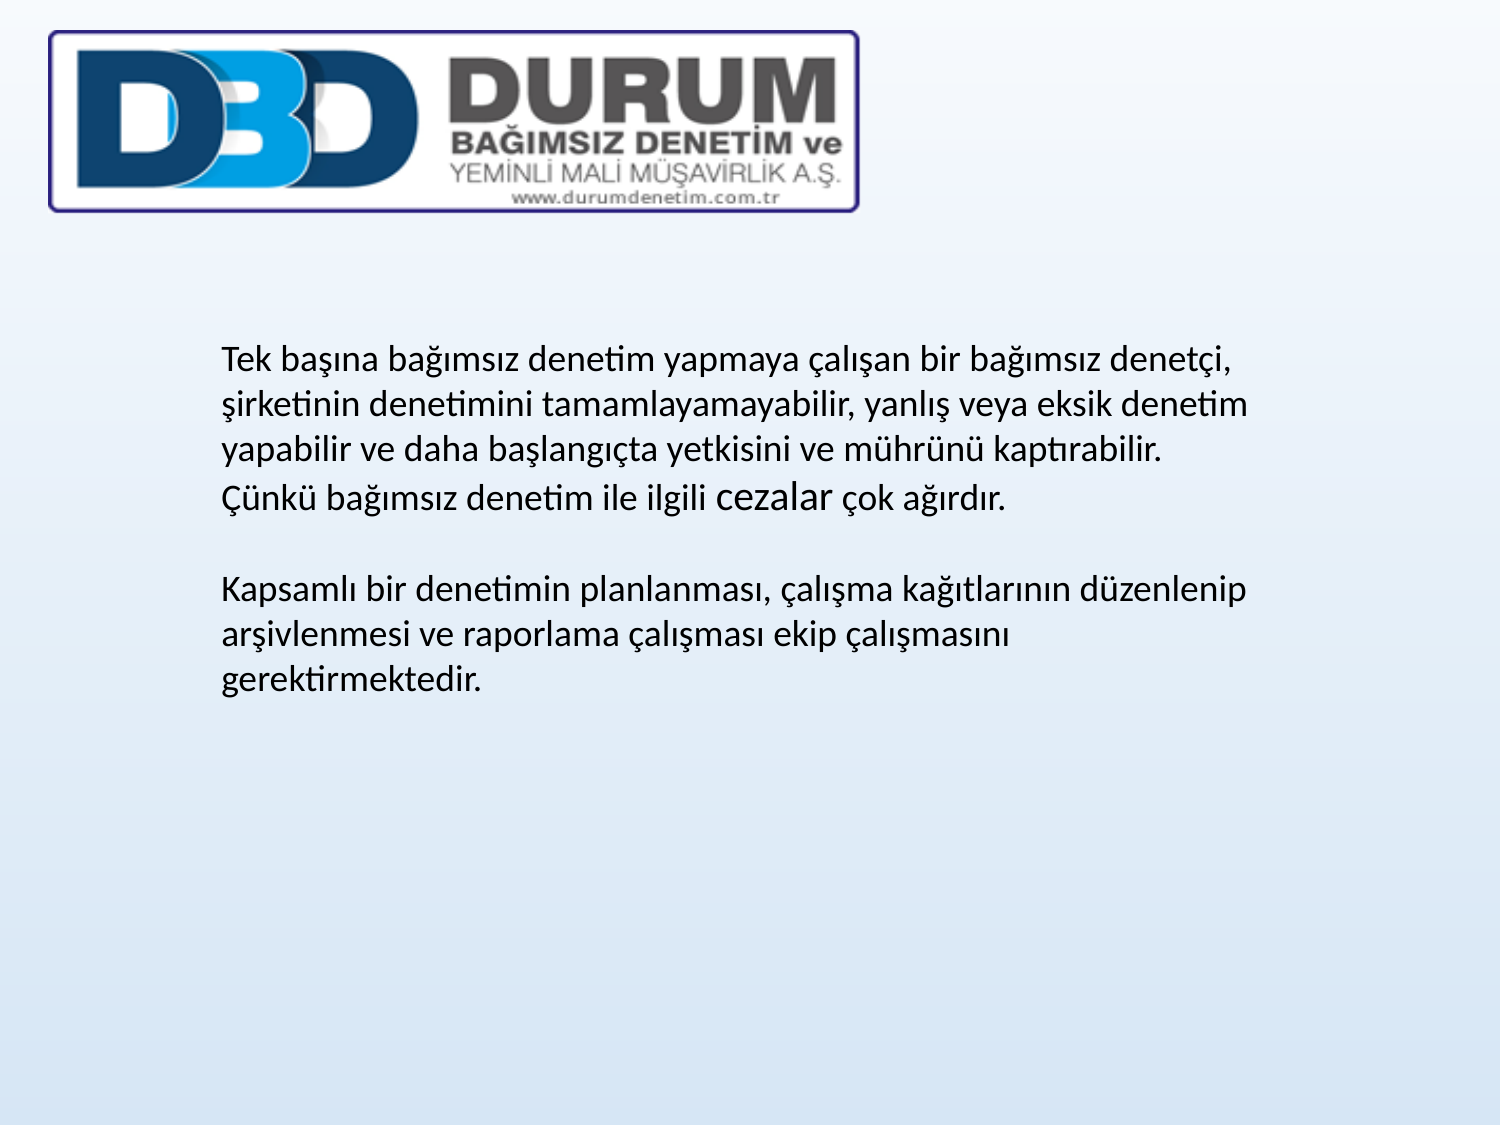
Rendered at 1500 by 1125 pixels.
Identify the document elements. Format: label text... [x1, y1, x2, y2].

text_box Tek başına bağımsız denetim yapmaya çalışan bir bağımsız denetçi, şirketinin denetimini tamamlayamayabilir, yanlış veya eksik denetim yapabilir ve daha başlangıçta yetkisini ve mührünü kaptırabilir. Çünkü bağımsız denetim ile ilgili cezalar çok ağırdır. Kapsamlı bir denetimin planlanması, çalışma kağıtlarının düzenlenip arşivlenmesi ve raporlama çalışması ekip çalışmasını gerektirmektedir. [206, 326, 1270, 707]
picture [48, 30, 1441, 233]
